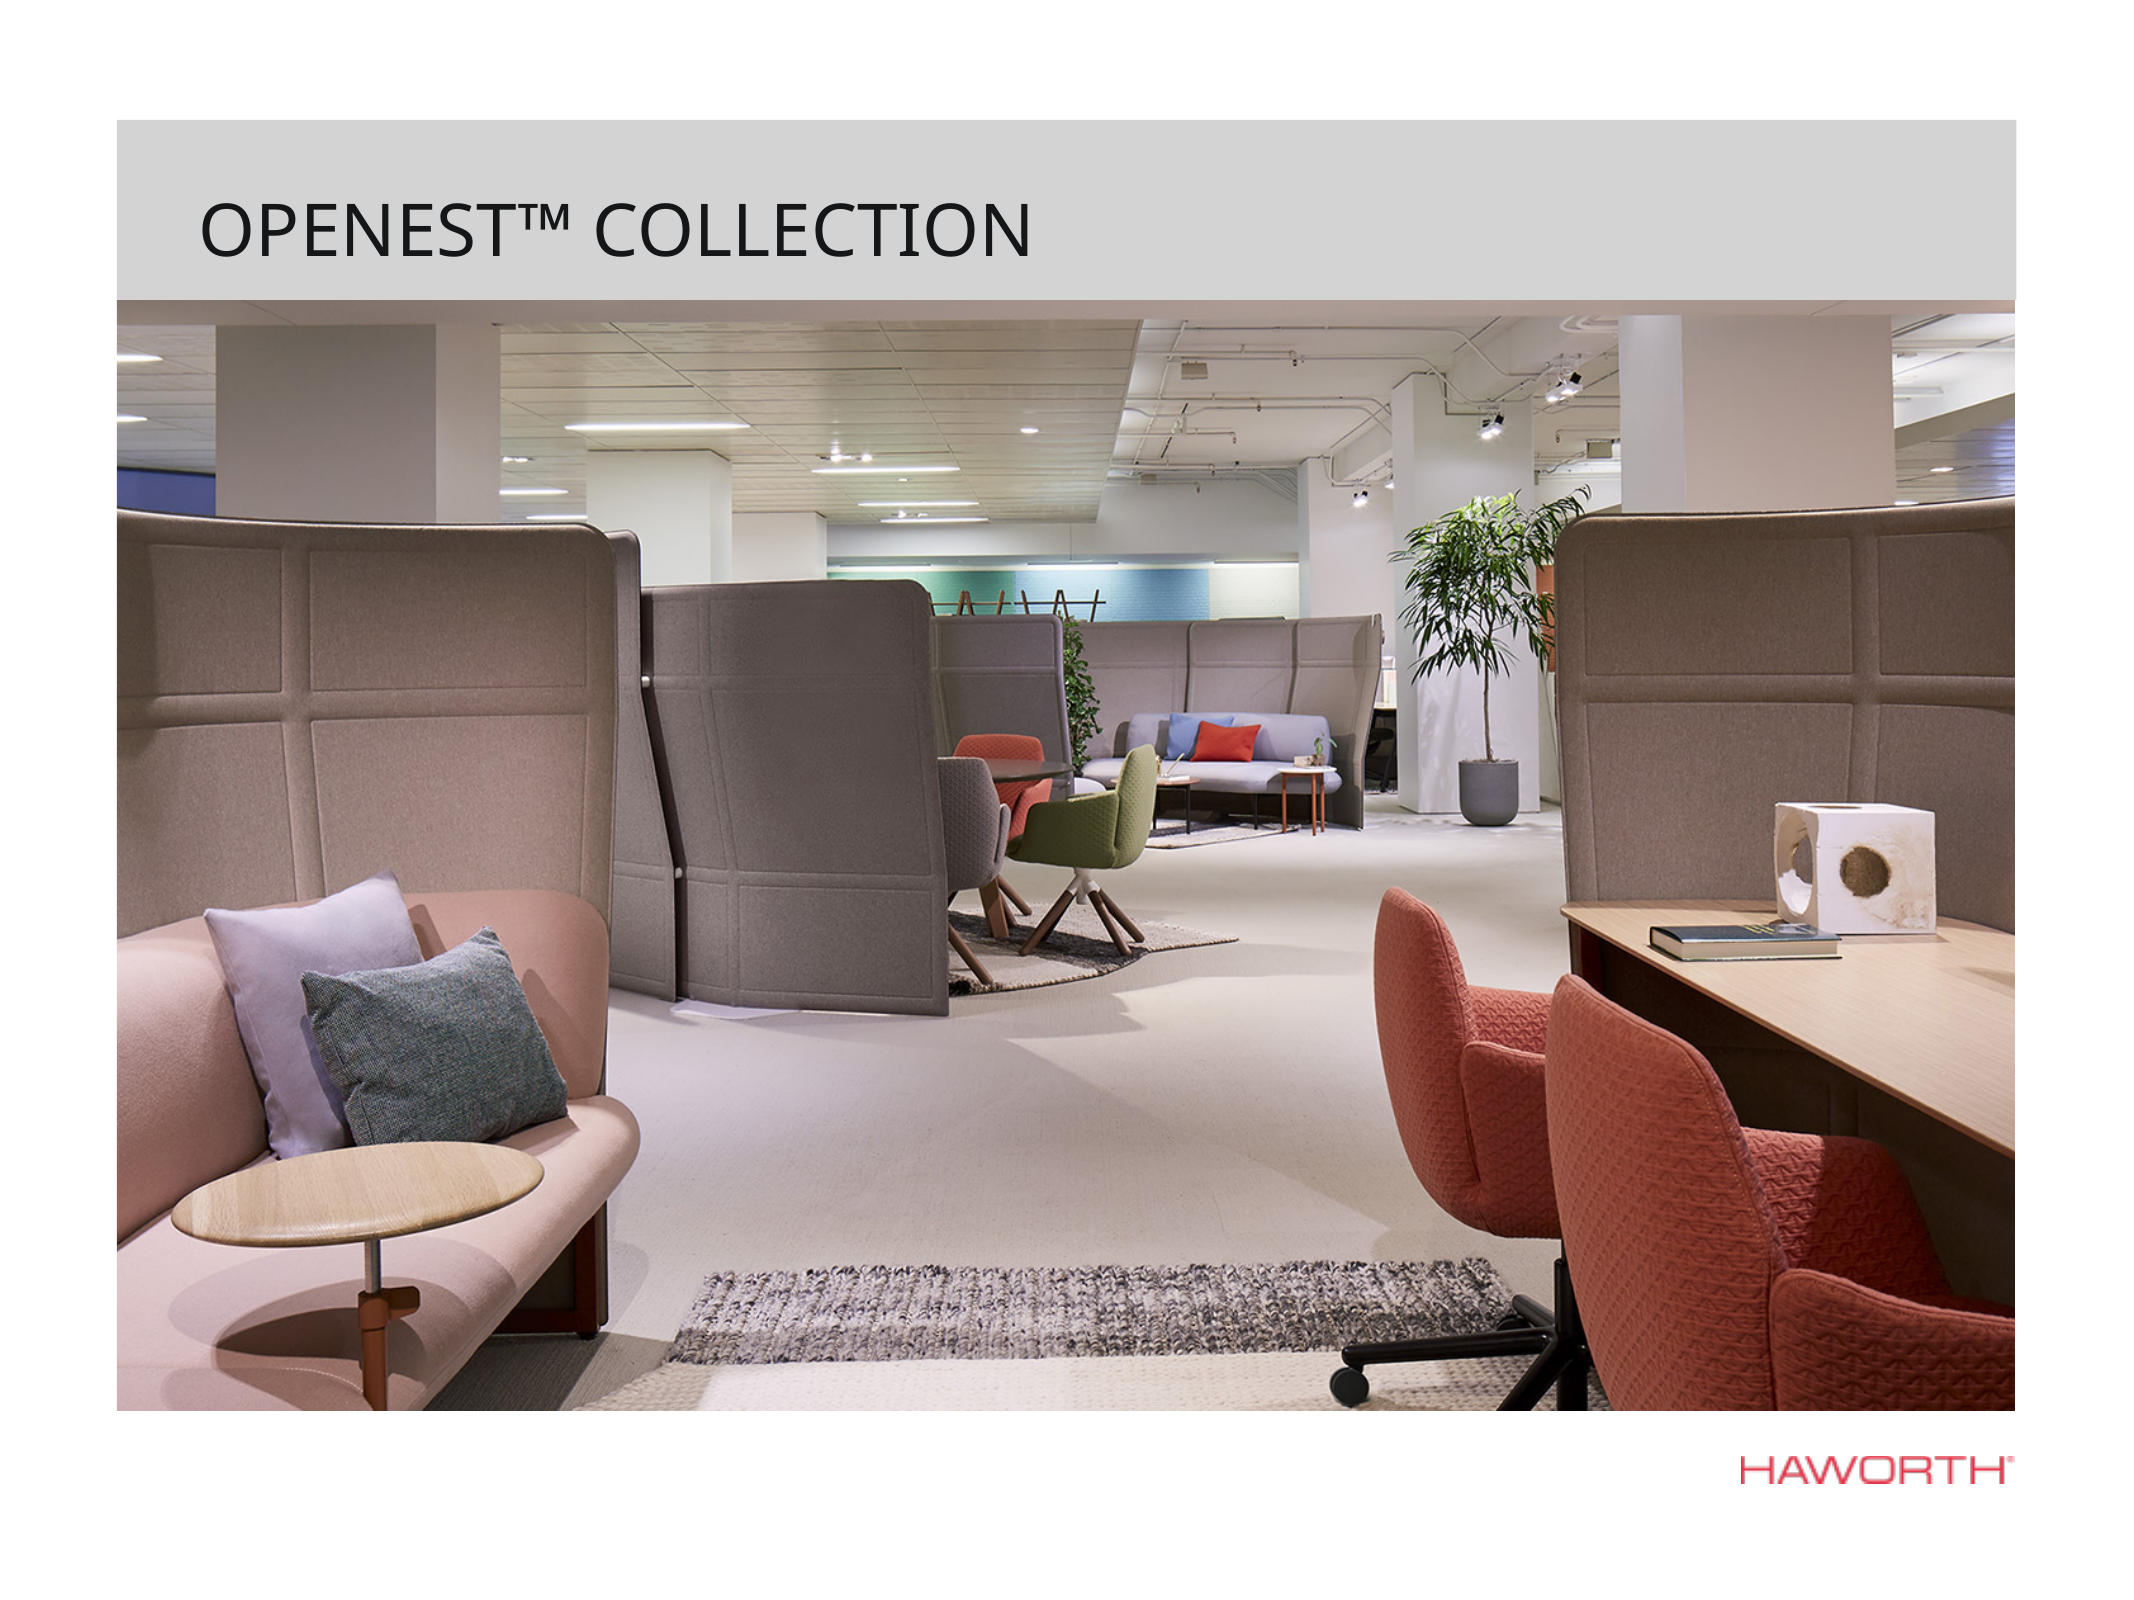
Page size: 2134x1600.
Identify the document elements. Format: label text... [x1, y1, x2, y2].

text_box OPENEST™ COLLECTION [198, 165, 1067, 271]
text_box [116, 119, 2017, 294]
picture [1741, 1455, 2015, 1484]
picture [116, 299, 2017, 1411]
